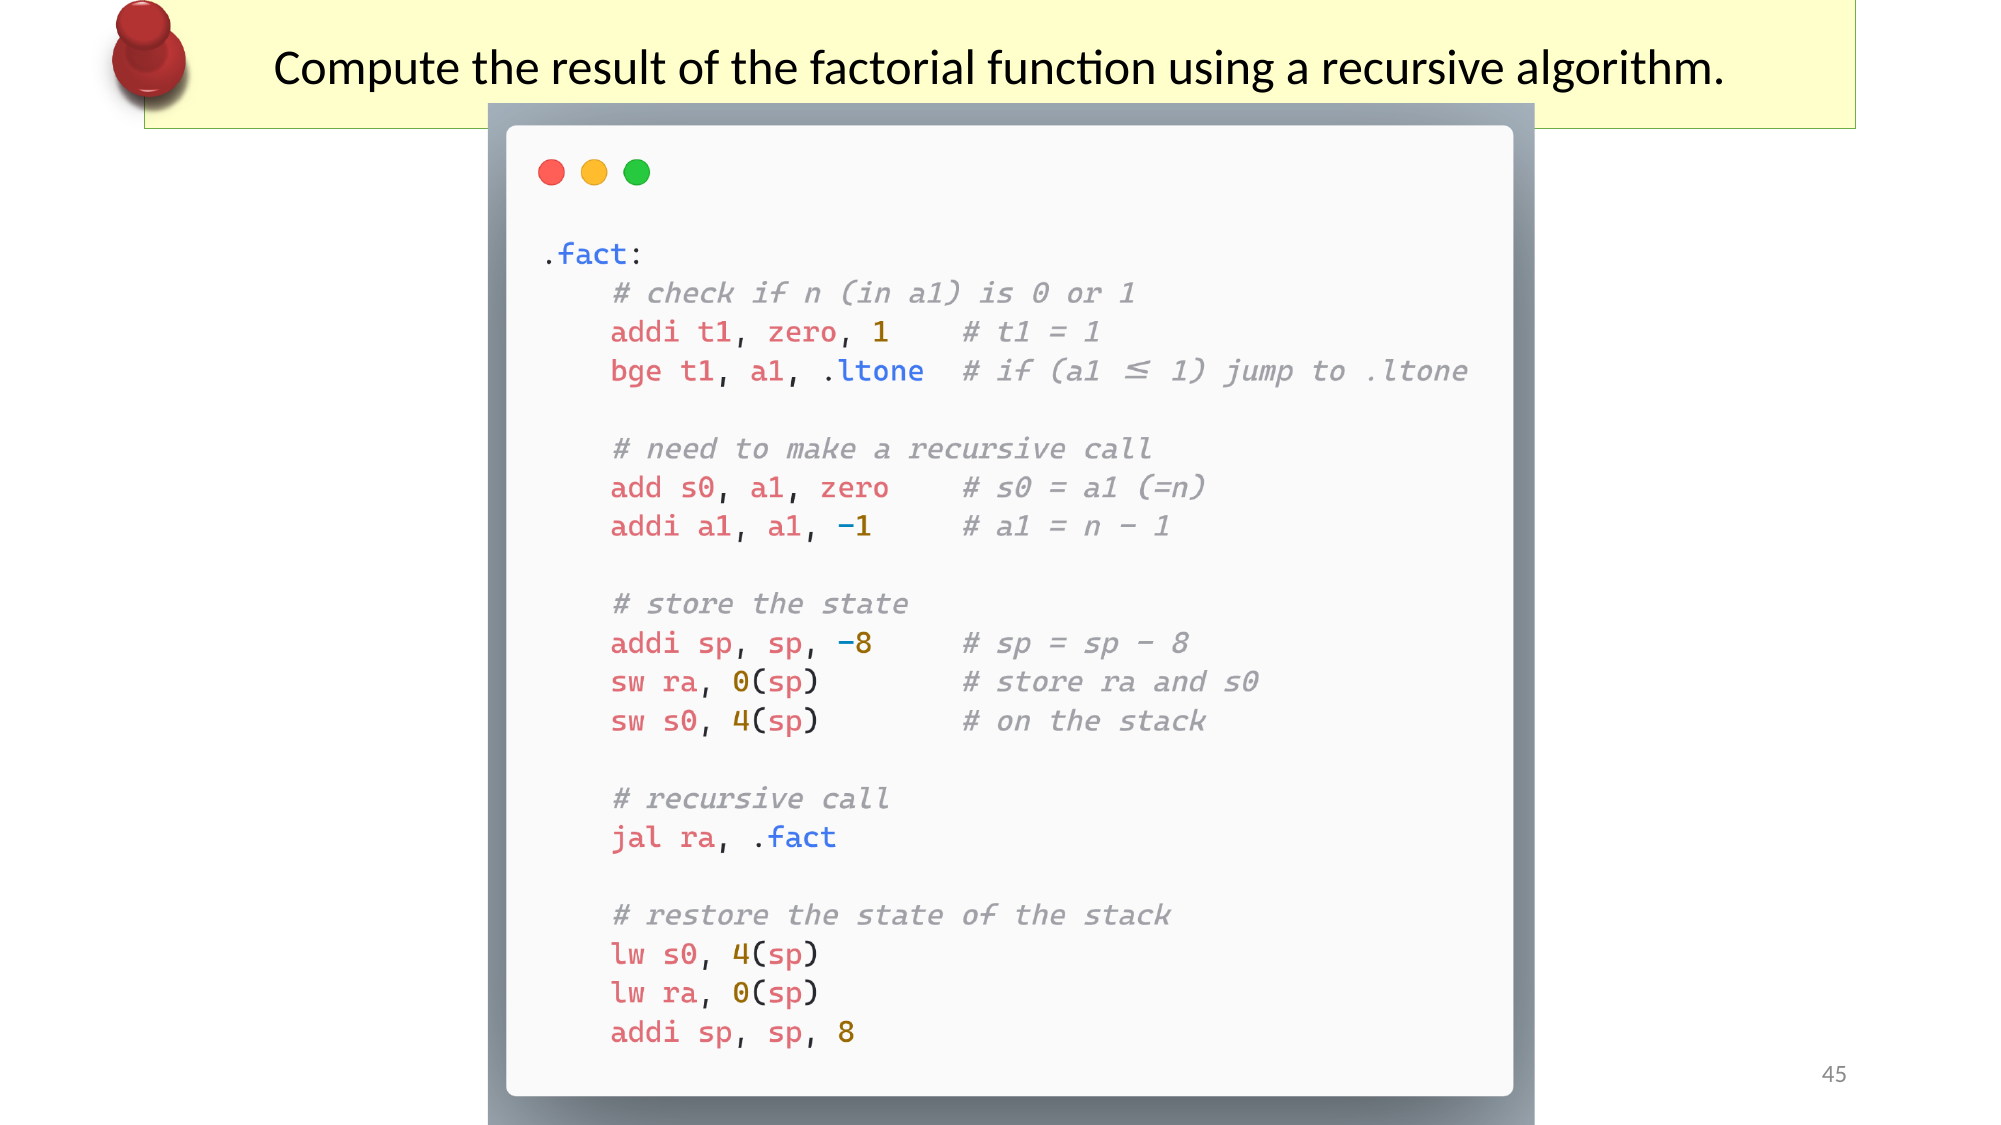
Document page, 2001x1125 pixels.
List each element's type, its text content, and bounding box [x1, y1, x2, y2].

picture [89, 0, 199, 129]
text_box Compute the result of the factorial function using a recursive algorithm. [199, 0, 1856, 129]
picture [487, 103, 1535, 1125]
slide_number 45 [1535, 1042, 1863, 1103]
